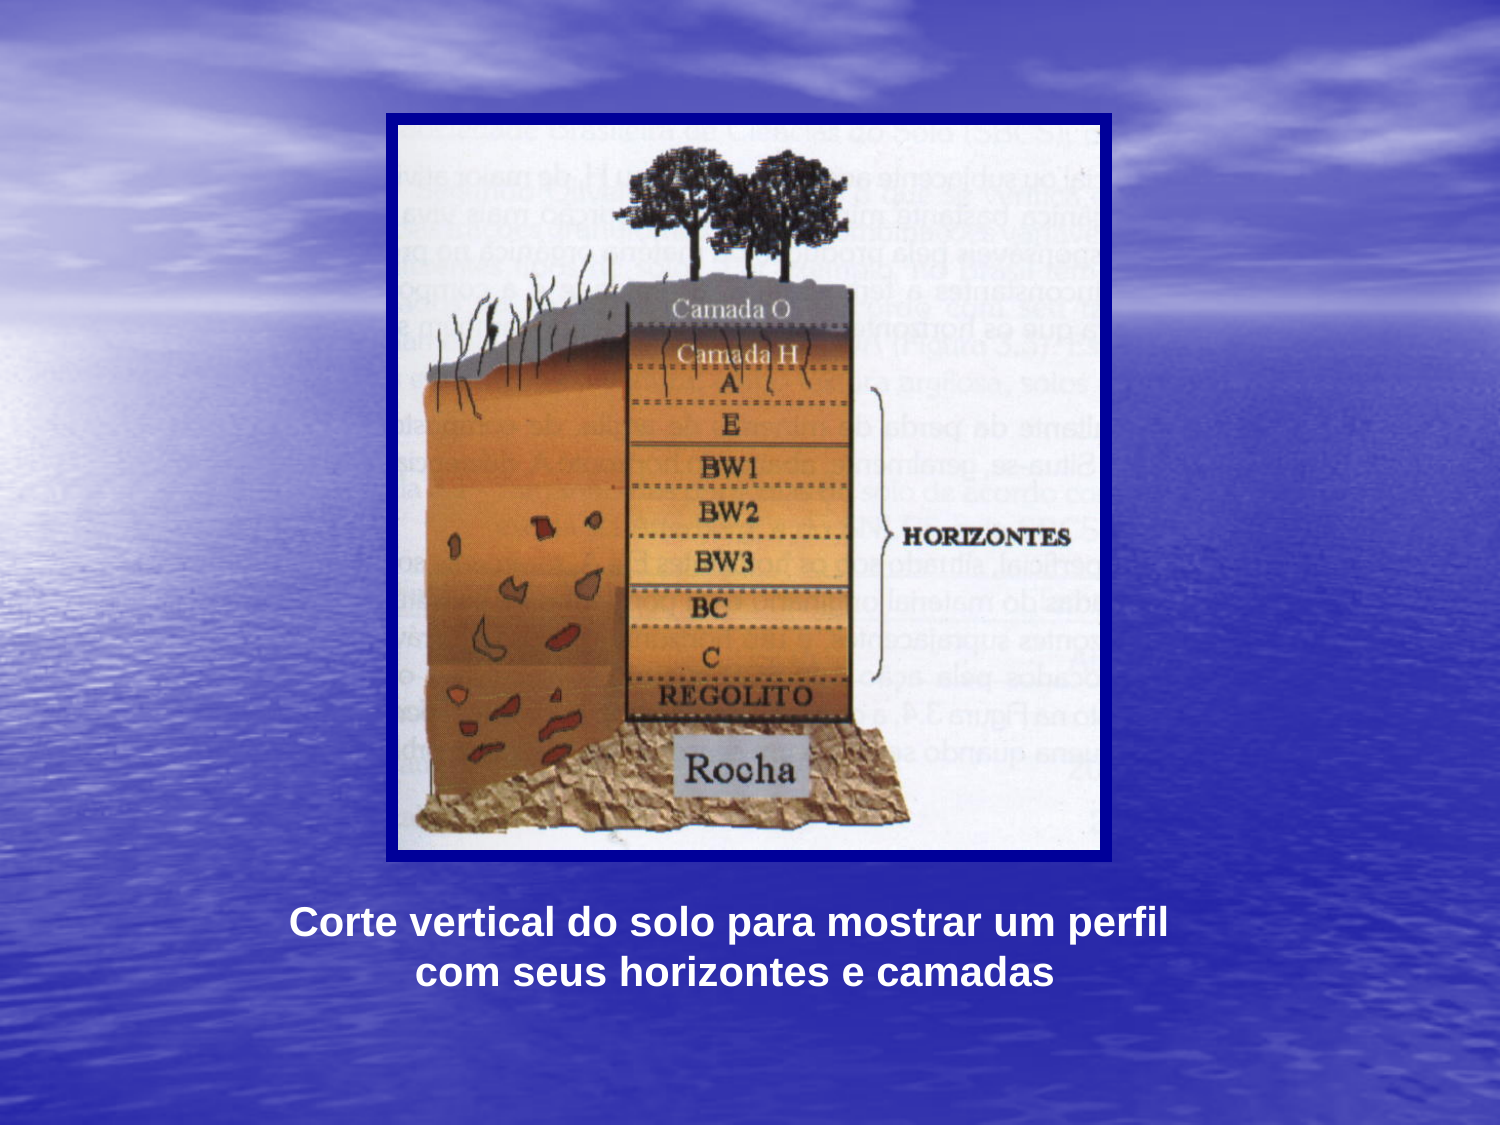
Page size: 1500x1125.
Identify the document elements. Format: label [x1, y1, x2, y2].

text_box [274, 124, 1196, 1003]
